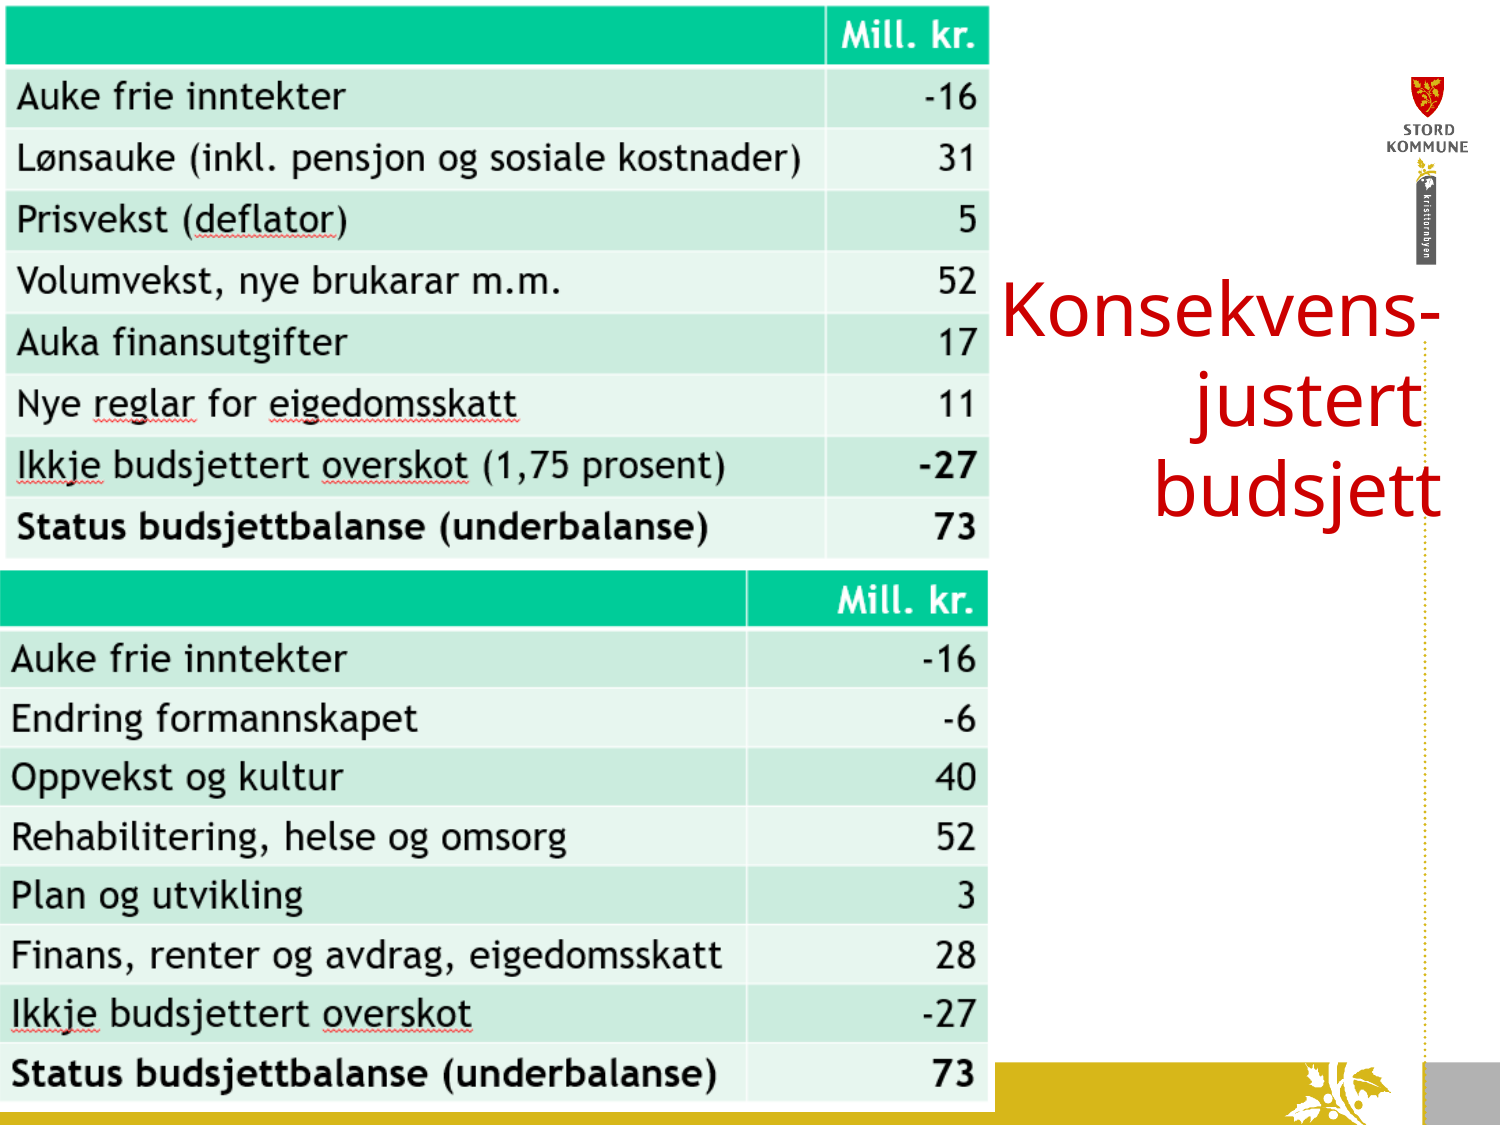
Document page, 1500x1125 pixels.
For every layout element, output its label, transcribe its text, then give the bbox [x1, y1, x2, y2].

title Konsekvens- justert budsjett [999, 302, 1459, 491]
picture [0, 0, 995, 563]
picture [0, 565, 995, 1112]
